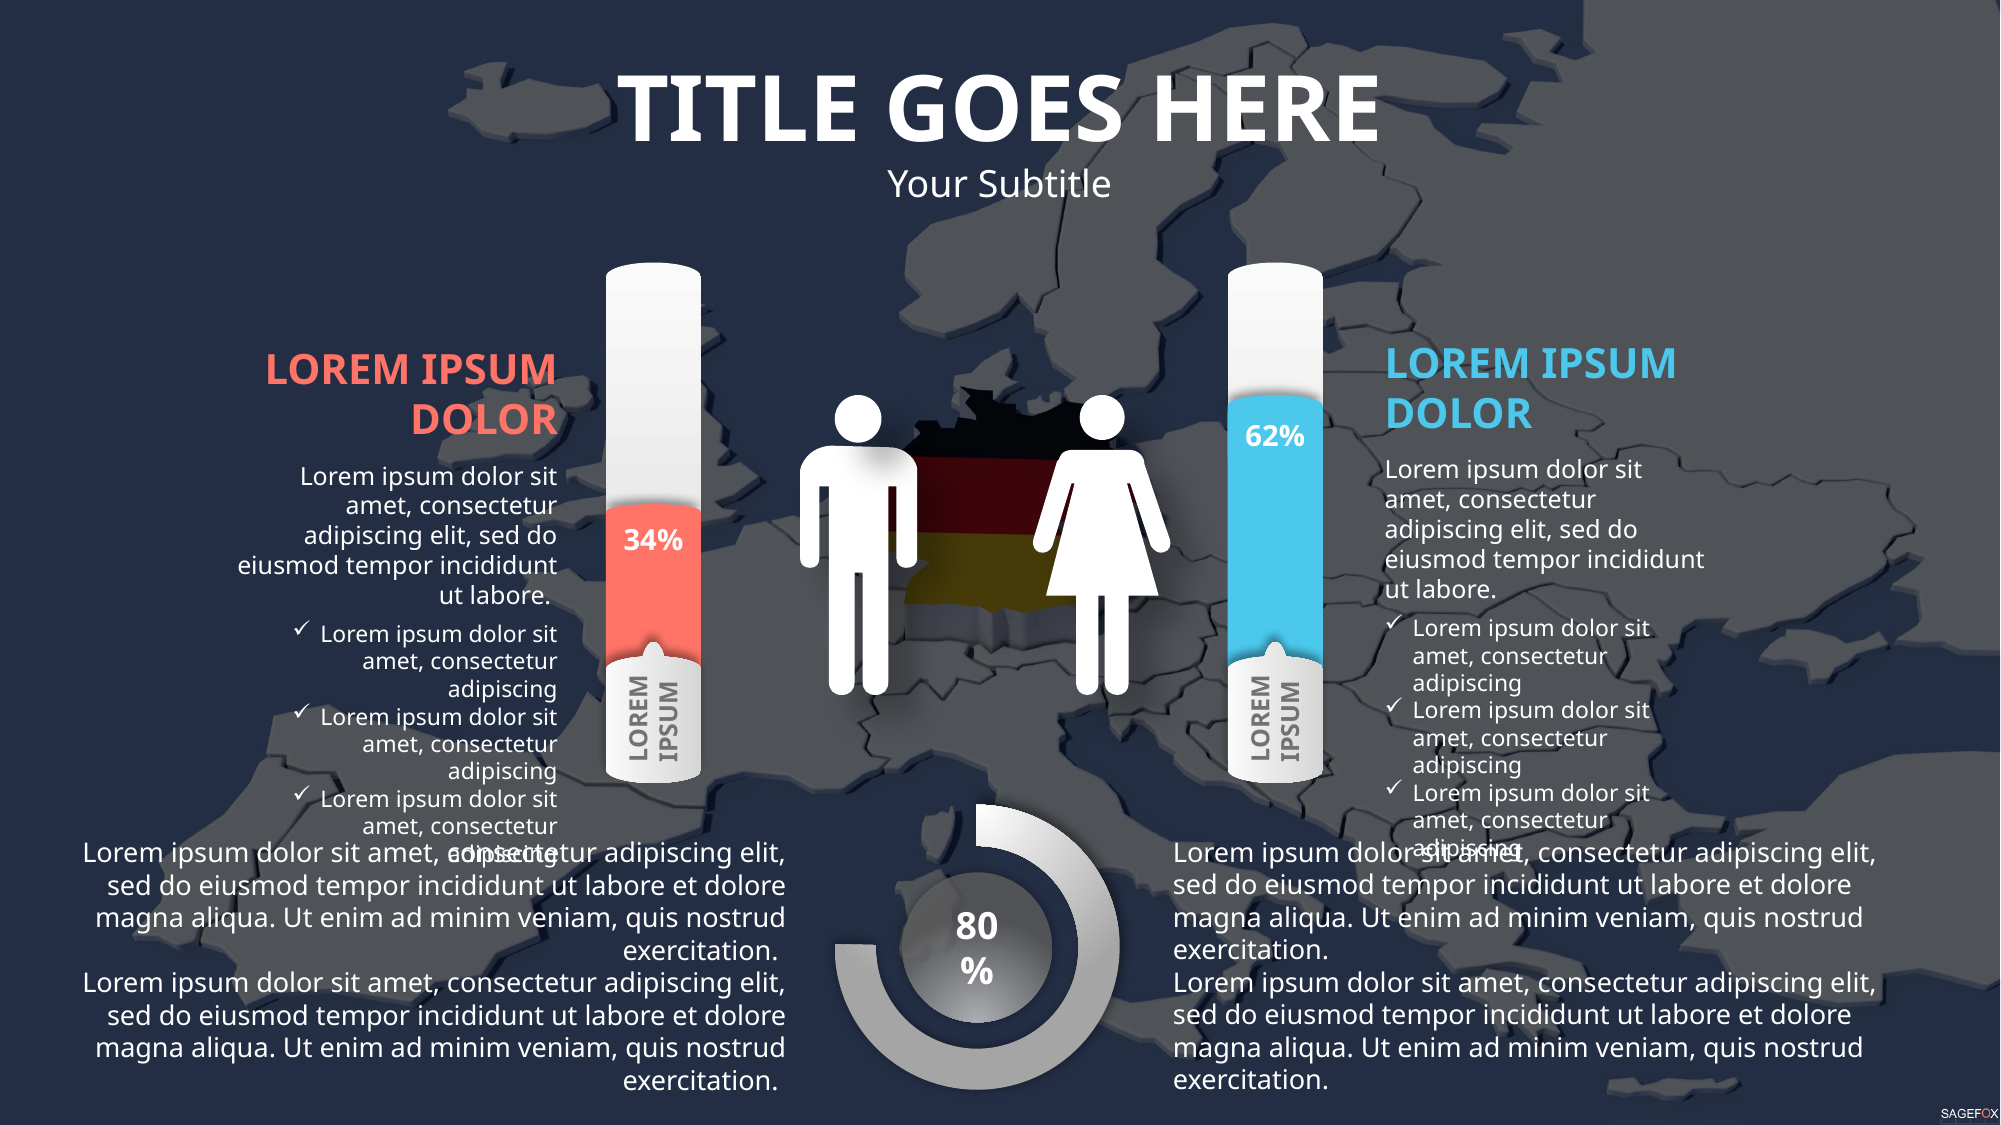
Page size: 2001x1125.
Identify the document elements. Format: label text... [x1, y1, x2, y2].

text_box LOREM IPSUM DOLOR Lorem ipsum dolor sit amet, consectetur adipiscing elit, sed do eiusmod tempor incididunt ut labore. Lorem ipsum dolor sit amet, consectetur adipiscing Lorem ipsum dolor sit amet, consectetur adipiscing Lorem ipsum dolor sit amet, consectetur adipiscing [212, 335, 573, 828]
text_box [604, 261, 703, 504]
text_box 80% [901, 871, 1054, 1024]
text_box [605, 504, 702, 641]
text_box TITLE GOES HERE Your Subtitle [548, 42, 1452, 212]
text_box Lorem ipsum dolor sit amet, consectetur adipiscing elit, sed do eiusmod tempor incididunt ut labore et dolore magna aliqua. Ut enim ad minim veniam, quis nostrud exercitation. Lorem ipsum dolor sit amet, consectetur adipiscing elit, sed do eiusmod tempor incididunt ut labore et dolore magna aliqua. Ut enim ad minim veniam, quis nostrud exercitation. [1158, 827, 1934, 1103]
picture [0, 0, 2001, 1125]
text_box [1031, 394, 1172, 695]
text_box LOREM IPSUM DOLOR Lorem ipsum dolor sit amet, consectetur adipiscing elit, sed do eiusmod tempor incididunt ut labore. Lorem ipsum dolor sit amet, consectetur adipiscing Lorem ipsum dolor sit amet, consectetur adipiscing Lorem ipsum dolor sit amet, consectetur adipiscing [1369, 329, 1730, 827]
text_box Lorem ipsum dolor sit amet, consectetur adipiscing elit, sed do eiusmod tempor incididunt ut labore et dolore magna aliqua. Ut enim ad minim veniam, quis nostrud exercitation. Lorem ipsum dolor sit amet, consectetur adipiscing elit, sed do eiusmod tempor incididunt ut labore et dolore magna aliqua. Ut enim ad minim veniam, quis nostrud exercitation. [25, 828, 801, 1103]
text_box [799, 394, 918, 695]
text_box [833, 803, 1121, 1091]
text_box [1227, 641, 1323, 783]
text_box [1227, 394, 1323, 641]
text_box [1226, 261, 1324, 395]
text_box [605, 641, 702, 783]
